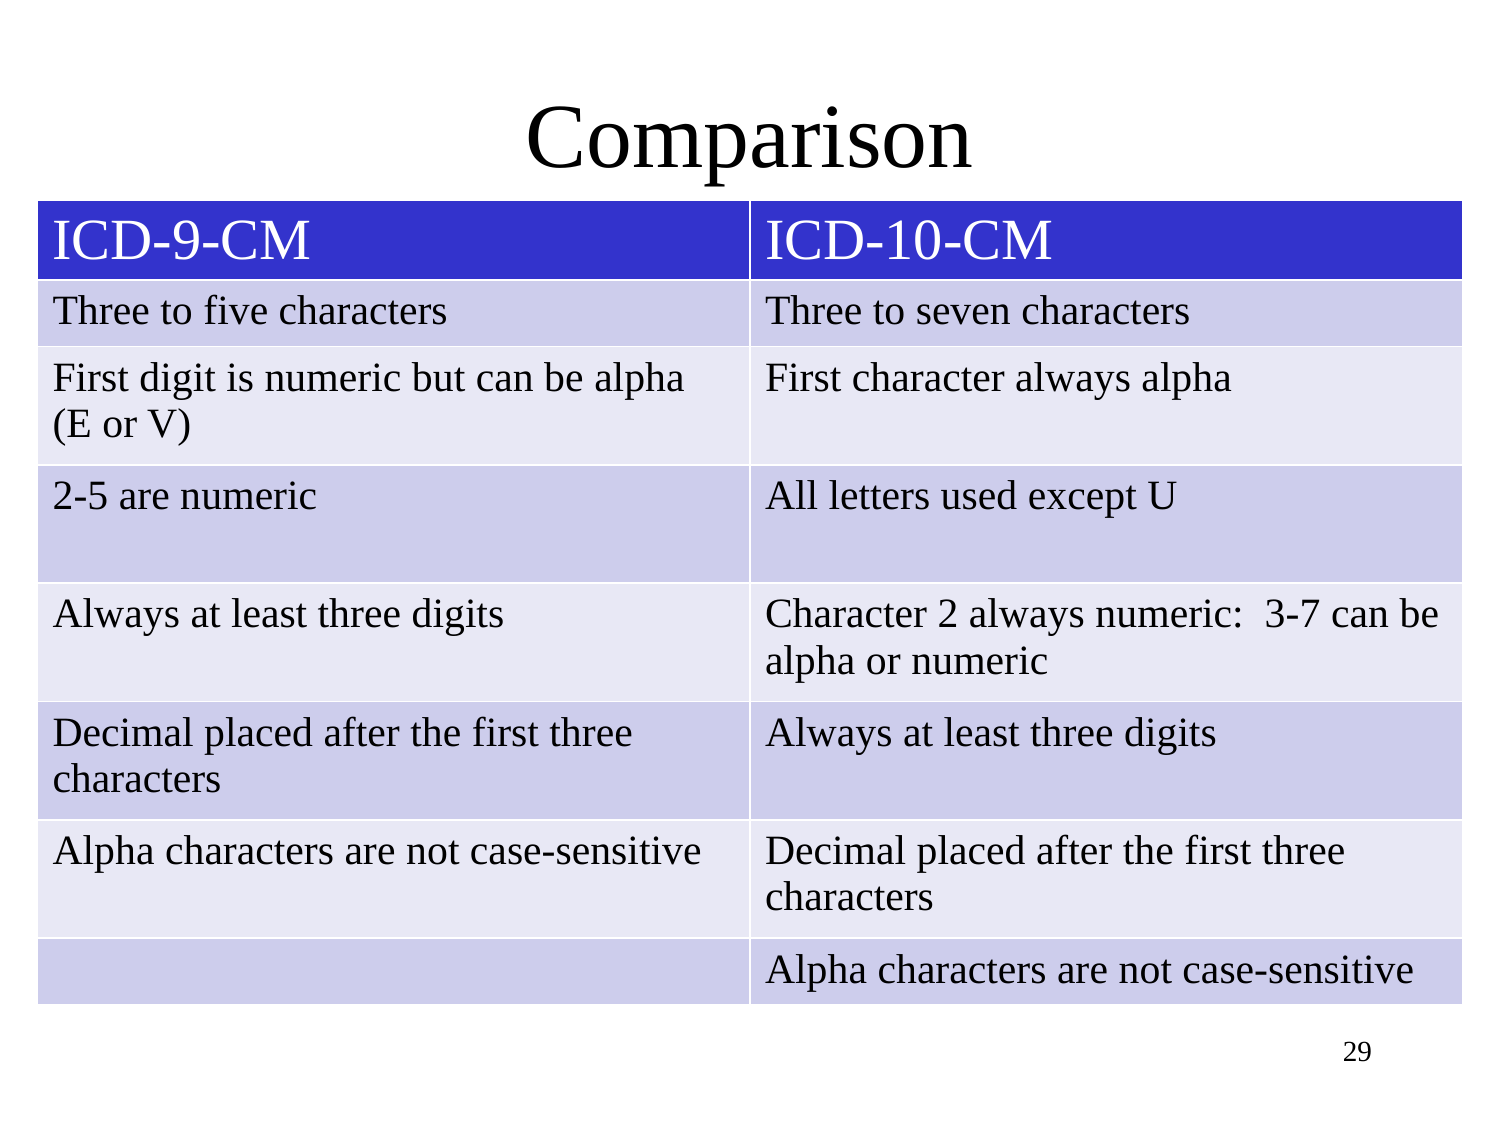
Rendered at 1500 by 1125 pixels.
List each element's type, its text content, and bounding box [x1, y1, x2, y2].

table_cell Three to seven characters [751, 281, 1462, 346]
table_cell Three to five characters [38, 281, 749, 346]
table_cell First character always alpha [751, 347, 1462, 464]
table_cell [38, 939, 749, 1004]
table_cell Alpha characters are not case-sensitive [751, 939, 1462, 1004]
table_cell Decimal placed after the first three characters [38, 702, 749, 819]
table_cell All letters used except U [751, 466, 1462, 582]
table_cell Decimal placed after the first three characters [751, 821, 1462, 937]
slide_number 29 [1074, 1024, 1388, 1101]
table_cell First digit is numeric but can be alpha (E or V) [38, 347, 749, 464]
table_cell Always at least three digits [751, 702, 1462, 819]
table_cell Always at least three digits [38, 584, 749, 701]
table_cell 2-5 are numeric [38, 466, 749, 582]
table_cell Character 2 always numeric: 3-7 can be alpha or numeric [751, 584, 1462, 701]
table_header ICD-9-CM [38, 201, 749, 279]
table_header ICD-10-CM [751, 201, 1462, 279]
table_cell Alpha characters are not case-sensitive [38, 821, 749, 937]
title Comparison [112, 37, 1388, 199]
